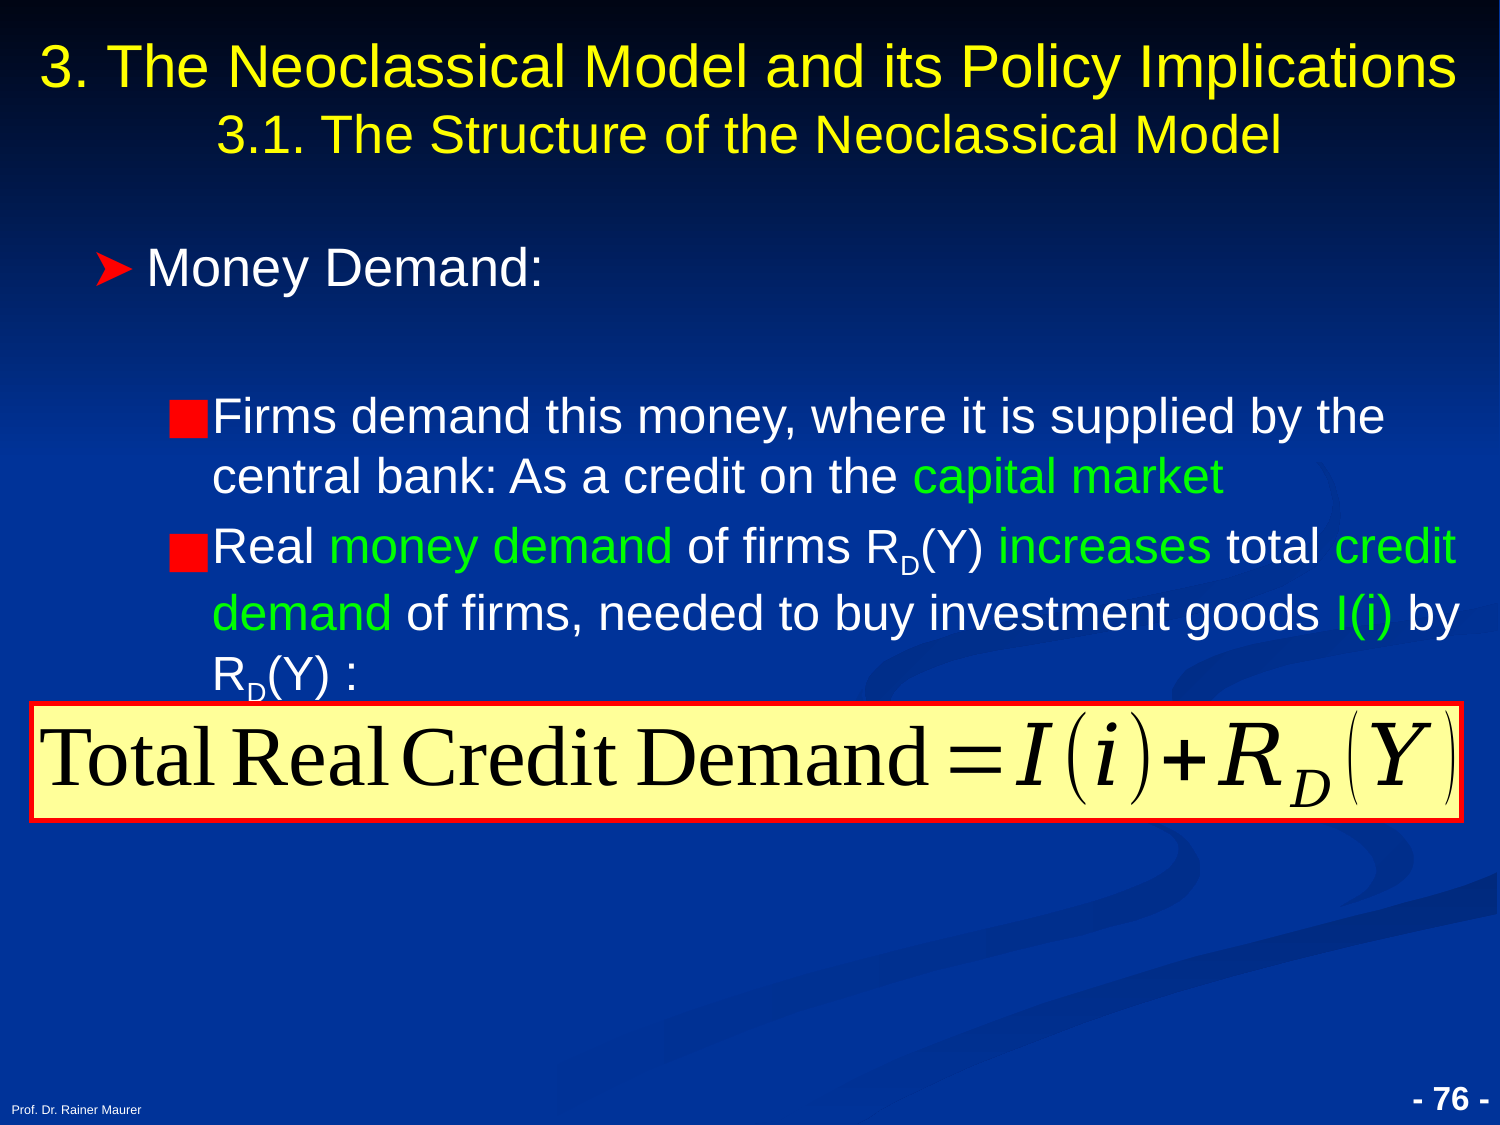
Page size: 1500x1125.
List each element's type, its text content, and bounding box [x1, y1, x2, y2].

text_box Prof. Dr. Rainer Maurer [0, 1046, 75, 1125]
list Money Demand: Firms demand this money, where it is supplied by the central bank: As a credit on the capital market Real money demand of firms RD(Y) increases total credit demand of firms, needed to buy investment goods I(i) by RD(Y) : [75, 224, 1500, 1125]
title 3. The Neoclassical Model and its Policy Implications 3.1. The Structure of the Neoclassical Model [0, 5, 1500, 186]
